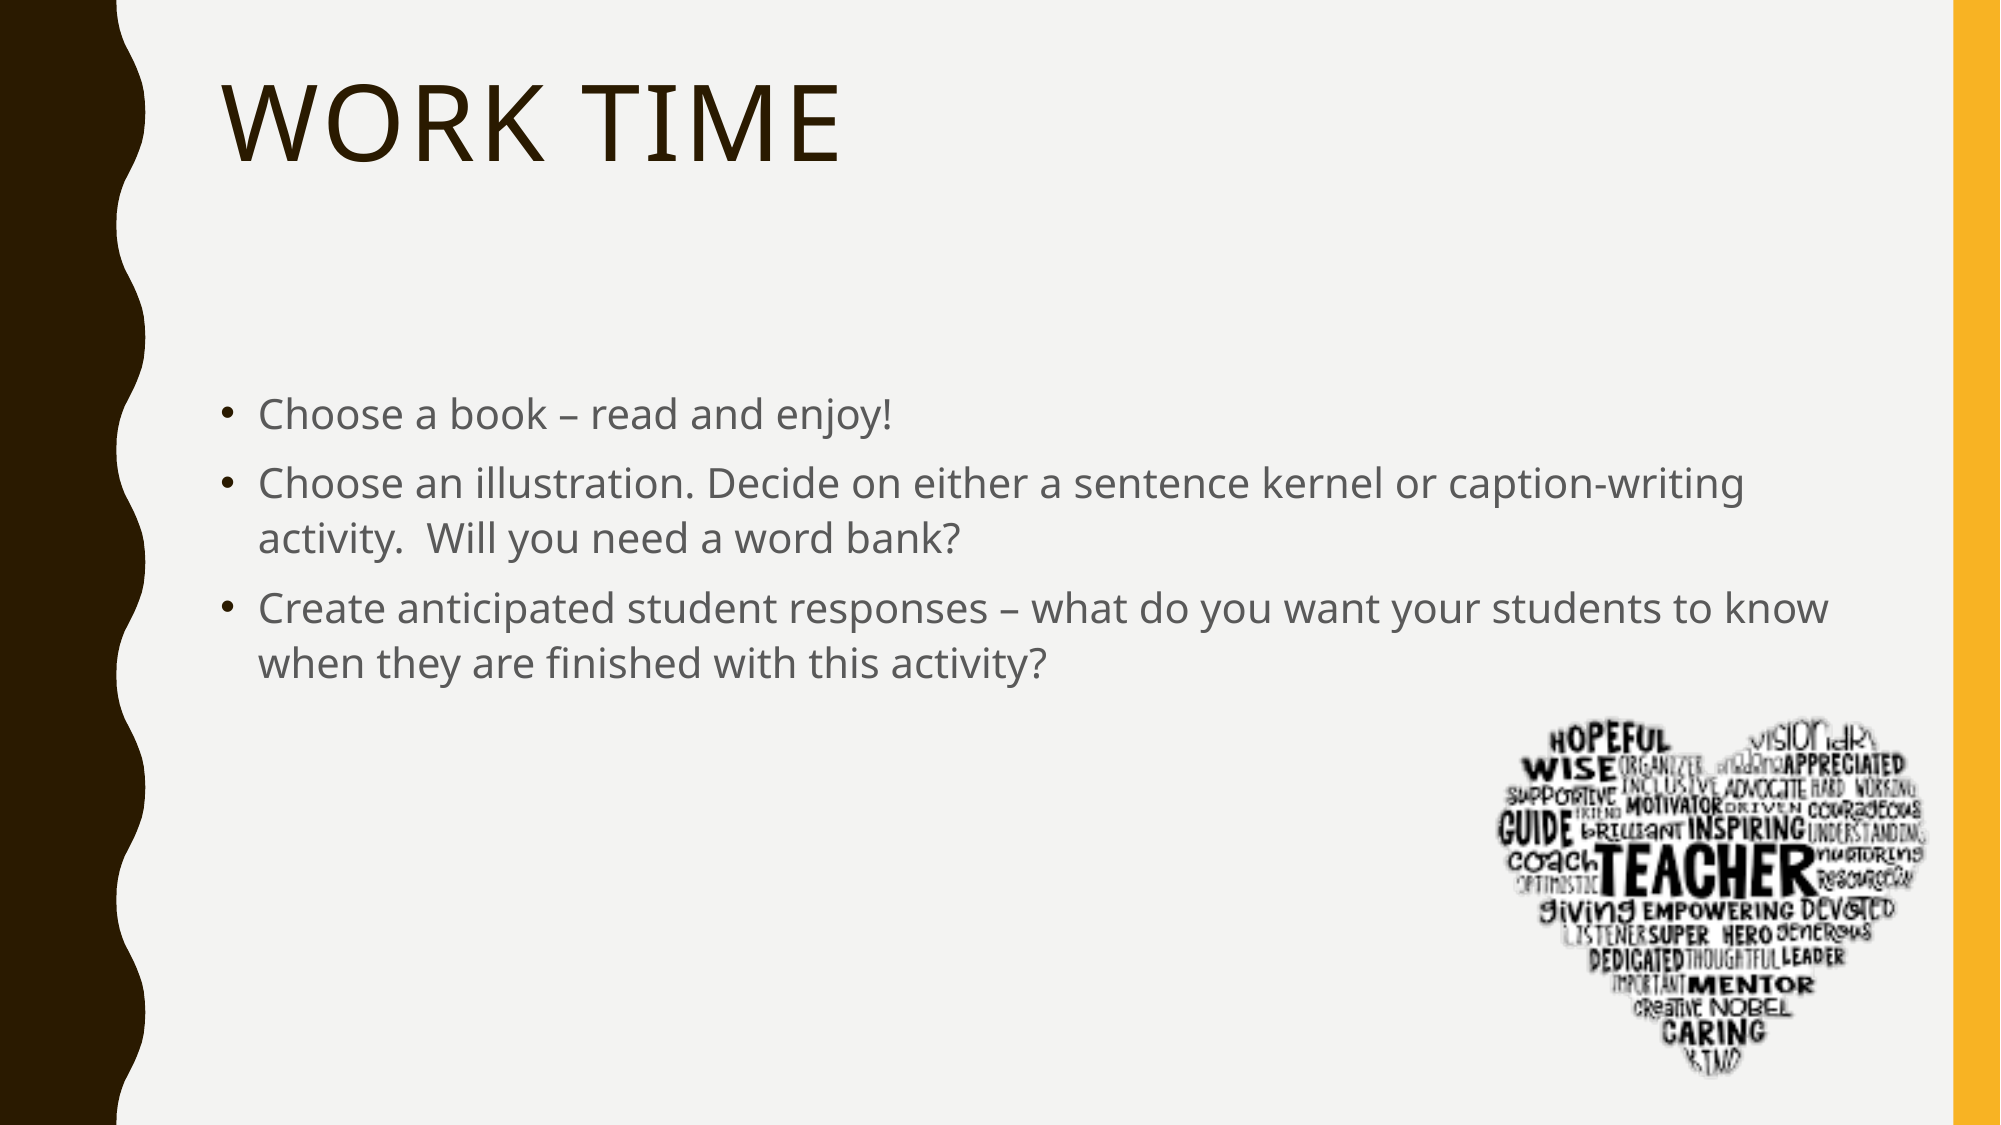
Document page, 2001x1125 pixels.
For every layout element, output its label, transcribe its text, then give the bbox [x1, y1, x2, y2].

list Choose a book – read and enjoy! Choose an illustration. Decide on either a sentence kernel or caption-writing activity. Will you need a word bank? Create anticipated student responses – what do you want your students to know when they are finished with this activity? [205, 375, 1875, 965]
title Work time [205, 62, 1875, 308]
picture [1459, 561, 1966, 1125]
